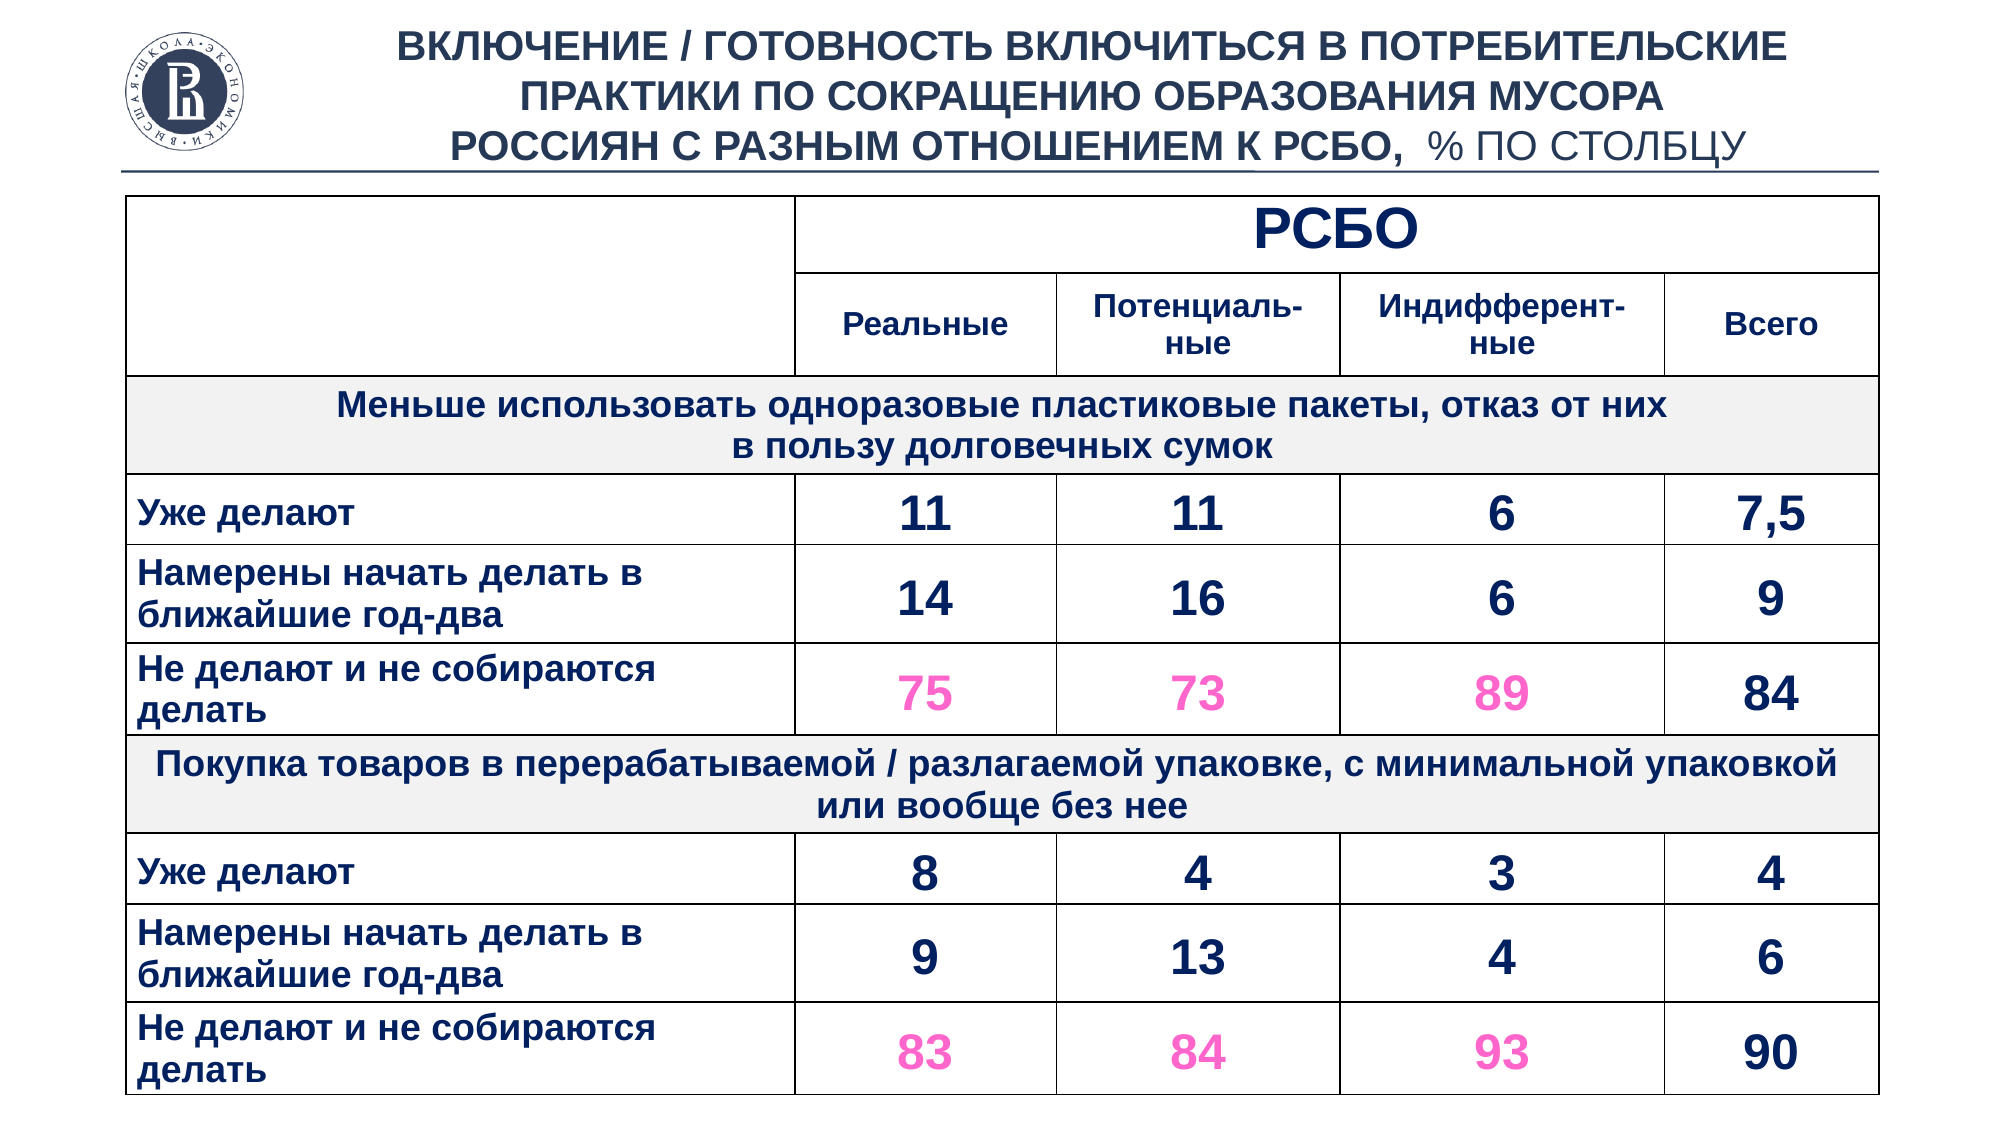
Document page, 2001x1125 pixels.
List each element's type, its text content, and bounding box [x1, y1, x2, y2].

table_cell 14 [796, 545, 1056, 642]
table_cell 4 [1665, 834, 1878, 903]
table_cell 6 [1341, 475, 1664, 544]
table_cell 7,5 [1665, 475, 1878, 544]
table_cell 11 [1057, 475, 1339, 544]
table_cell Намерены начать делать в ближайшие год-два [127, 545, 794, 642]
table_cell Покупка товаров в перерабатываемой / разлагаемой упаковке, с минимальной упаковкой или вообще без нее [127, 736, 1878, 832]
table_cell 4 [1341, 905, 1664, 1001]
table_cell 11 [796, 475, 1056, 544]
table_cell Реальные [796, 274, 1056, 375]
table_cell 84 [1057, 1003, 1339, 1094]
table_cell 16 [1057, 545, 1339, 642]
table_cell Уже делают [127, 475, 794, 544]
table_cell 8 [796, 834, 1056, 903]
table_cell 6 [1341, 545, 1664, 642]
table_header [127, 197, 794, 375]
table_cell 84 [1665, 644, 1878, 734]
table_cell Индифферент-ные [1341, 274, 1664, 375]
list Включение / готовность включиться в потребительские практики по сокращению образования мусора россиян с разным отношением к РСБО, % по столбцу [305, 7, 1880, 180]
table_cell 89 [1341, 644, 1664, 734]
table_cell Не делают и не собираются делать [127, 644, 794, 734]
table_cell 73 [1057, 644, 1339, 734]
table_cell 9 [796, 905, 1056, 1001]
table_cell 9 [1665, 545, 1878, 642]
table_cell 3 [1341, 834, 1664, 903]
picture [125, 32, 244, 151]
table_cell Меньше использовать одноразовые пластиковые пакеты, отказ от них в пользу долговечных сумок [127, 377, 1878, 473]
table_cell 6 [1665, 905, 1878, 1001]
table_cell Не делают и не собираются делать [127, 1003, 794, 1094]
table_cell 93 [1341, 1003, 1664, 1094]
table_header РСБО [796, 197, 1878, 272]
table_cell 13 [1057, 905, 1339, 1001]
table_cell 4 [1057, 834, 1339, 903]
table_cell 83 [796, 1003, 1056, 1094]
table_cell Потенциаль-ные [1057, 274, 1339, 375]
table_cell Всего [1665, 274, 1878, 375]
table_cell 75 [796, 644, 1056, 734]
table_cell 90 [1665, 1003, 1878, 1094]
table_cell Уже делают [127, 834, 794, 903]
table_cell Намерены начать делать в ближайшие год-два [127, 905, 794, 1001]
